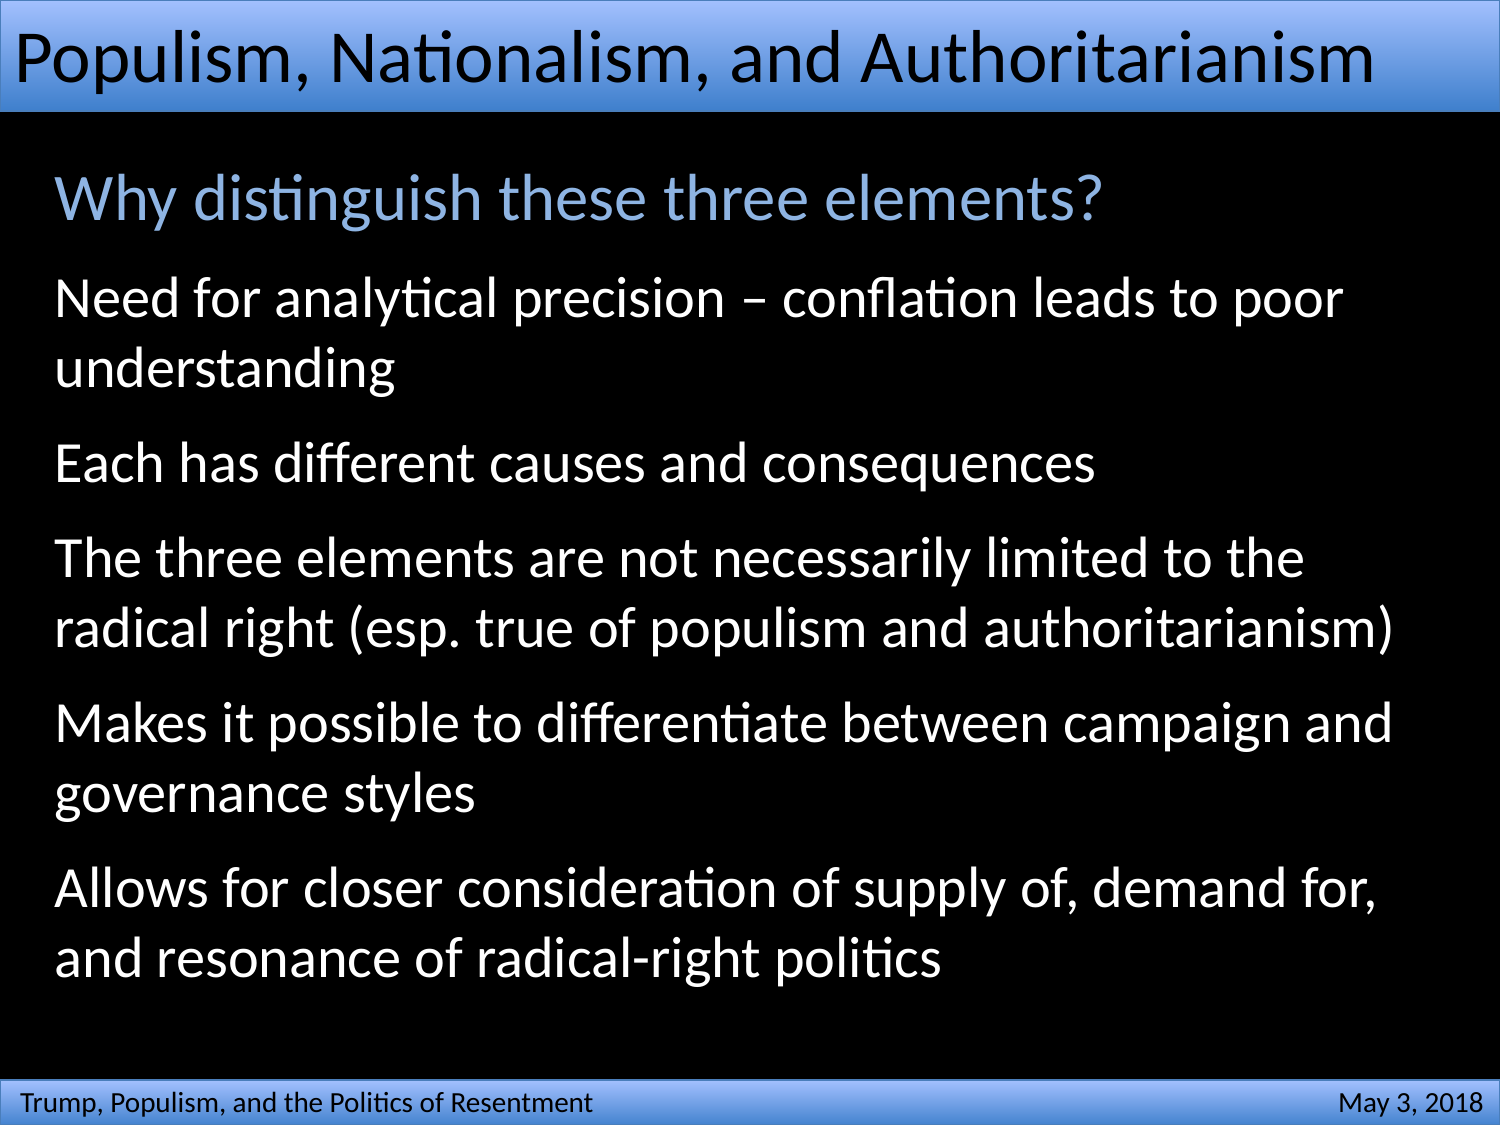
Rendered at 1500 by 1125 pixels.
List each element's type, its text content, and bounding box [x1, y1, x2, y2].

text_box Why distinguish these three elements? Need for analytical precision – conflation leads to poor understanding Each has different causes and consequences The three elements are not necessarily limited to the radical right (esp. true of populism and authoritarianism) Makes it possible to differentiate between campaign and governance styles Allows for closer consideration of supply of, demand for, and resonance of radical-right politics [40, 146, 1460, 1045]
title Populism, Nationalism, and Authoritarianism [0, 0, 1500, 113]
